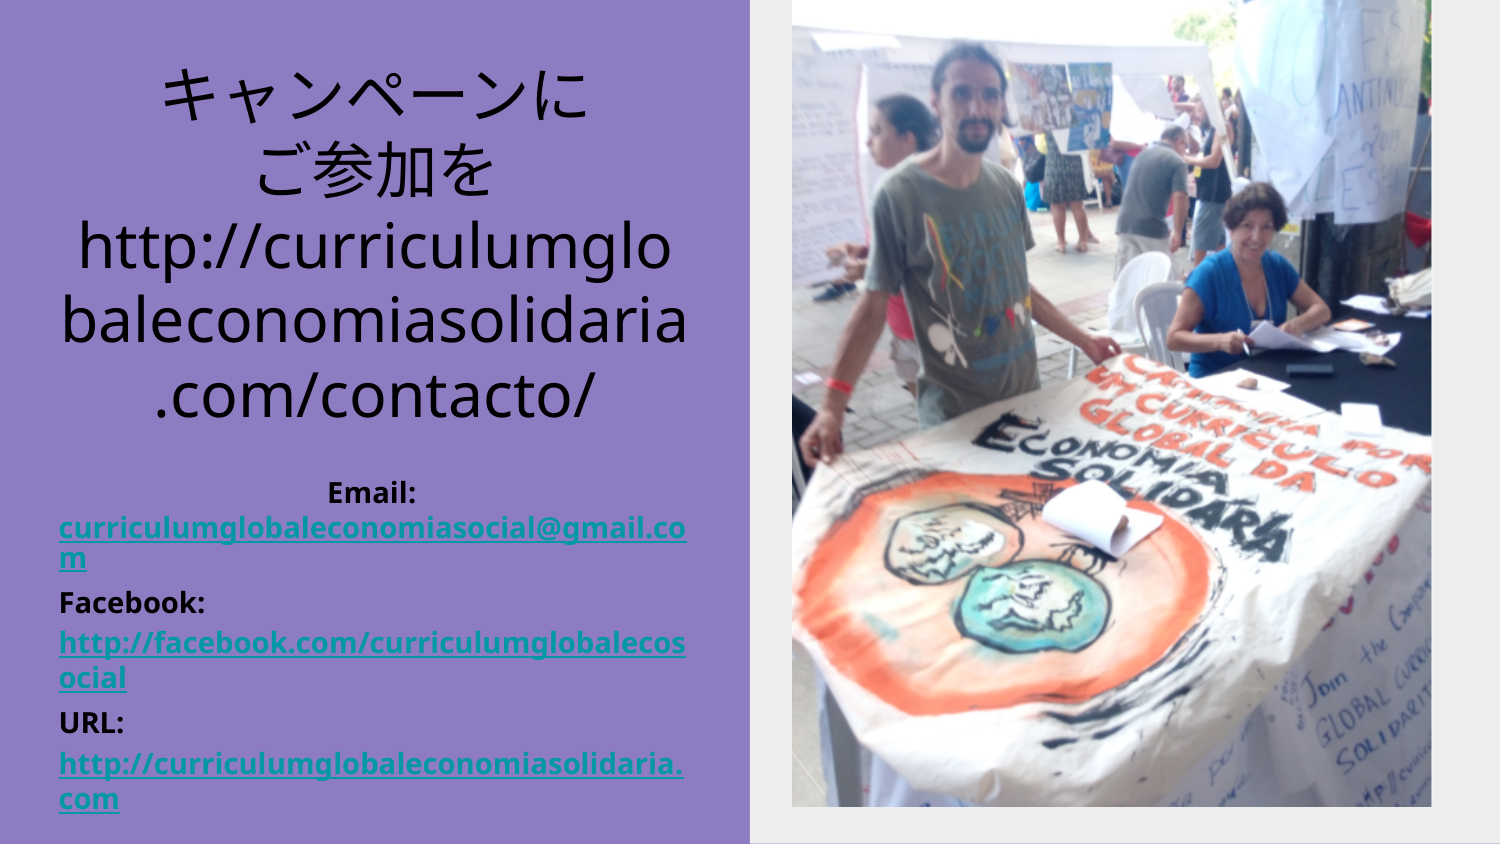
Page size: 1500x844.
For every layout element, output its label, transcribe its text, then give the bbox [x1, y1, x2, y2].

title キャンペーンに ご参加を http://curriculumglobaleconomiasolidaria.com/contacto/ [43, 202, 708, 446]
subtitle Email: curriculumglobaleconomiasocial@gmail.com Facebook: http://facebook.com/curriculumglobalecosocial URL: http://curriculumglobaleconomiasolidaria.com [43, 459, 708, 663]
picture [792, 0, 1433, 807]
